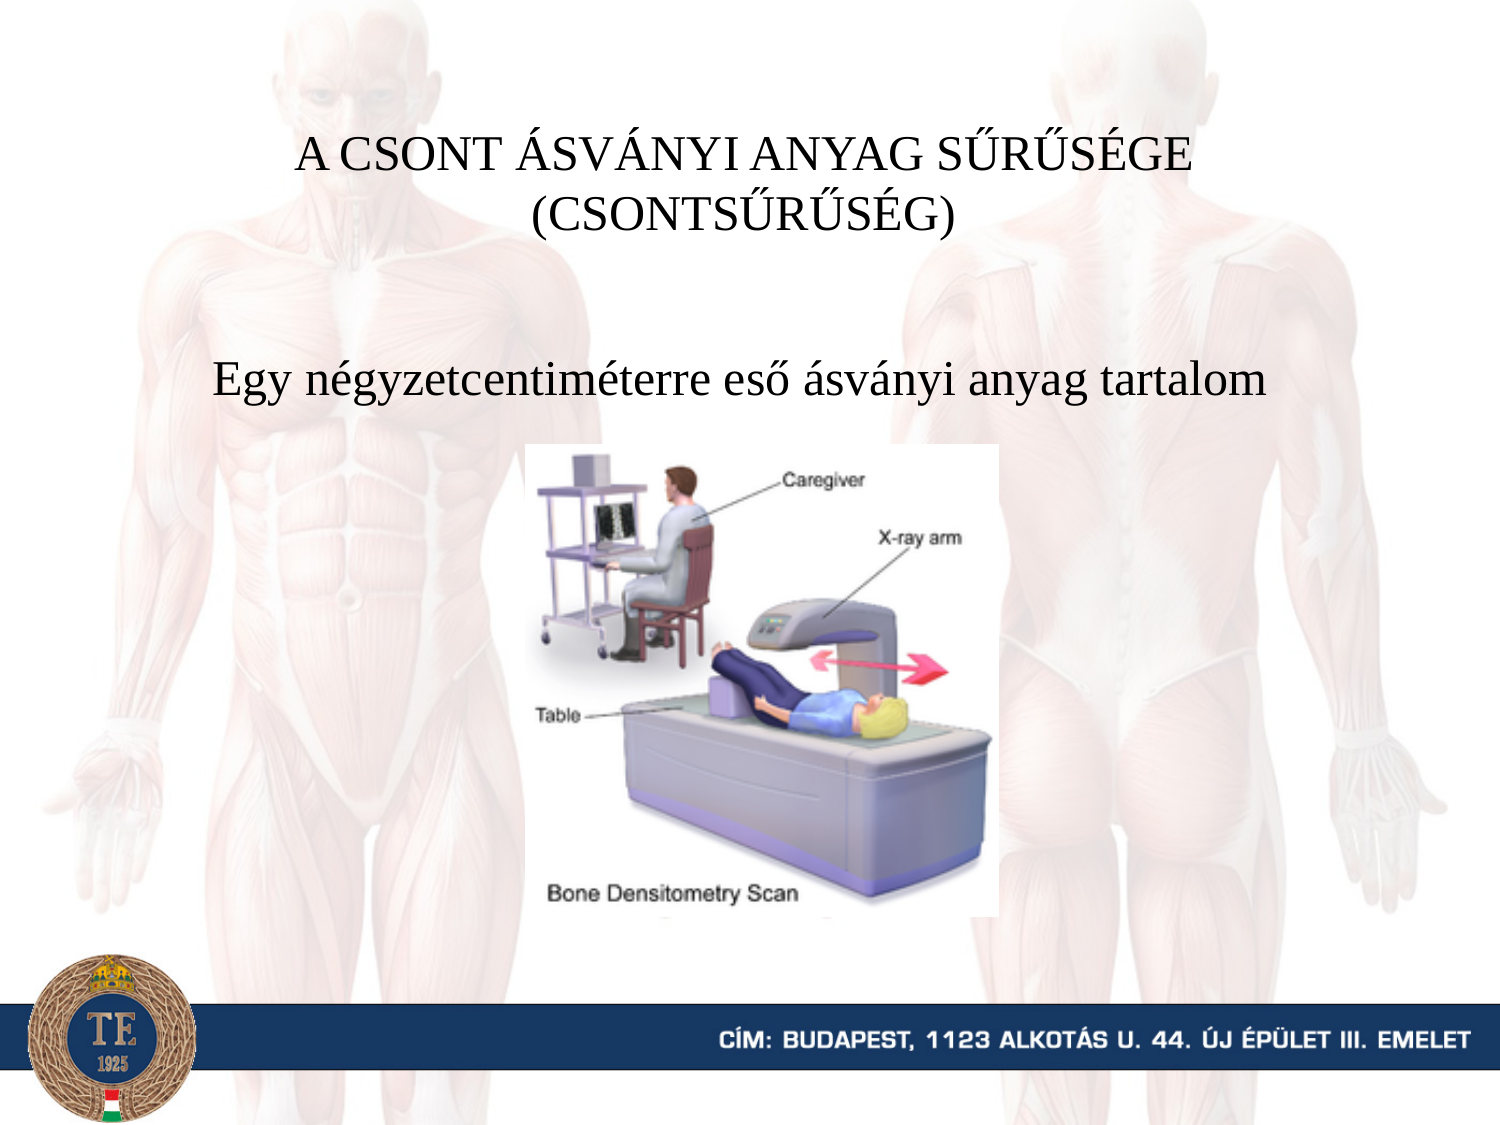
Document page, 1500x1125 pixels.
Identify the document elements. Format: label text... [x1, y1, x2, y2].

text_box Egy négyzetcentiméterre eső ásványi anyag tartalom [120, 338, 1361, 413]
picture [0, 0, 1500, 1125]
text_box A CSONT ÁSVÁNYI ANYAG SŰRŰSÉGE (CSONTSŰRŰSÉG) [123, 113, 1365, 249]
